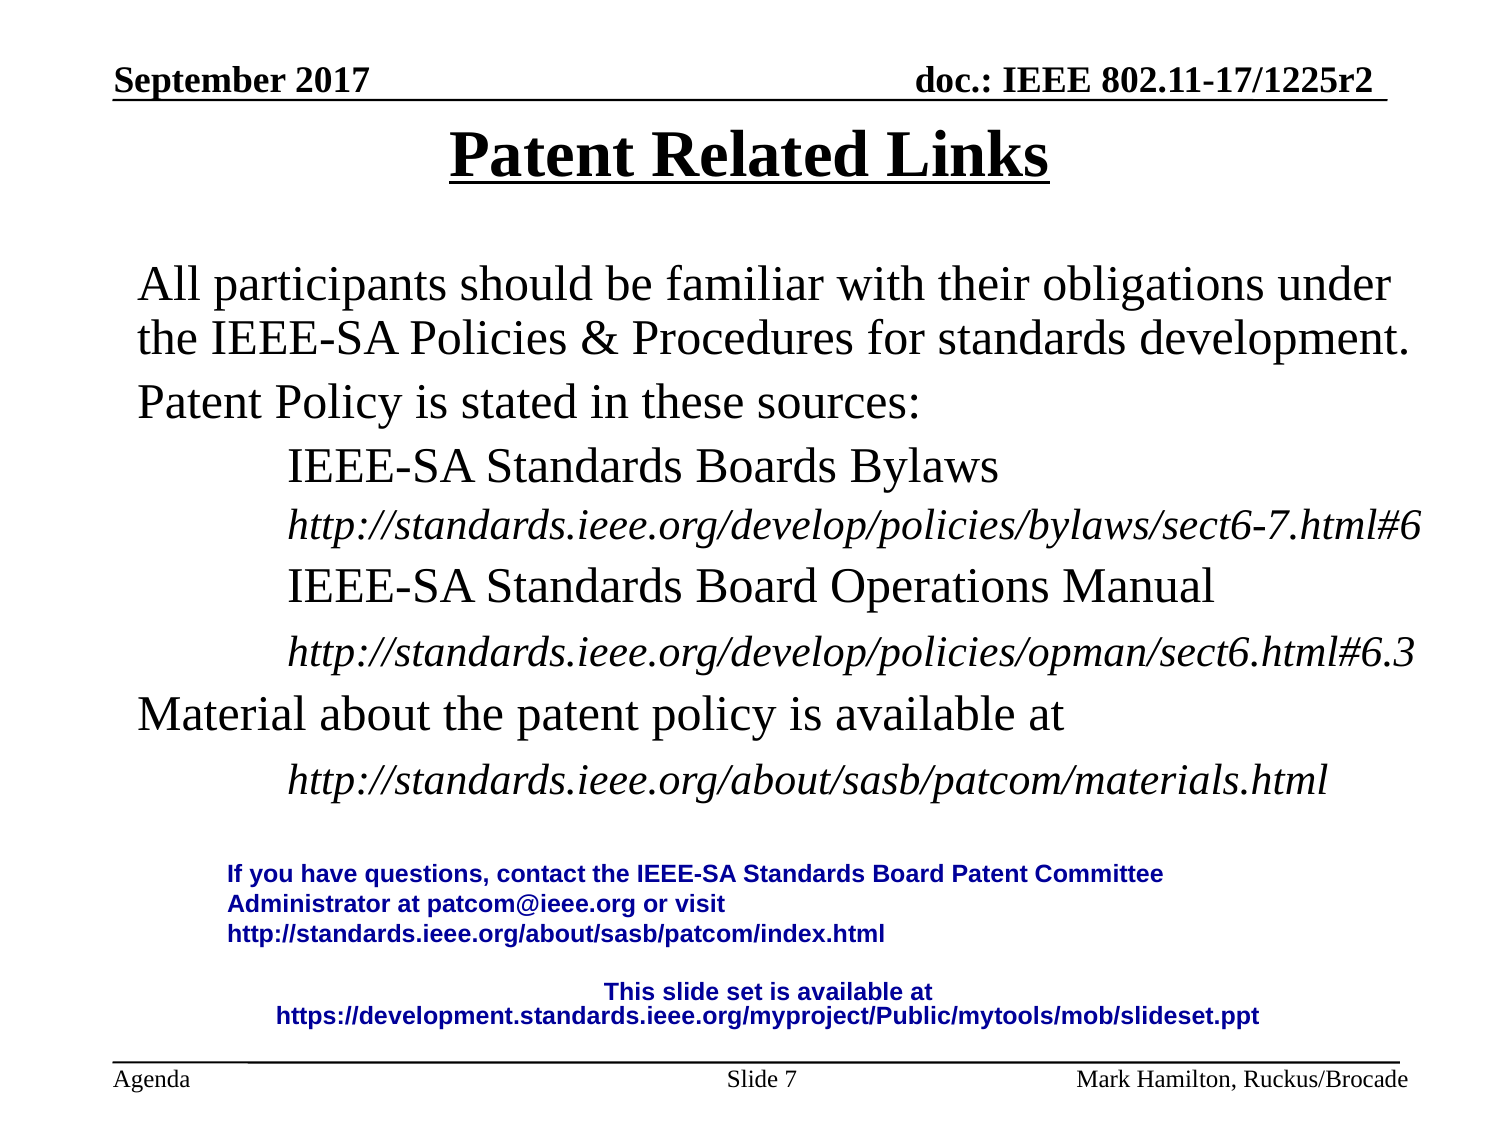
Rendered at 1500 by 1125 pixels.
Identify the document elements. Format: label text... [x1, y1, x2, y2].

text_box If you have questions, contact the IEEE-SA Standards Board Patent Committee Administrator at patcom@ieee.org or visit http://standards.ieee.org/about/sasb/patcom/index.html This slide set is available at https://development.standards.ieee.org/myproject/Public/mytools/mob/slideset.ppt [212, 849, 1325, 1037]
list All participants should be familiar with their obligations under the IEEE-SA Policies & Procedures for standards development. Patent Policy is stated in these sources: IEEE-SA Standards Boards Bylaws http://standards.ieee.org/develop/policies/bylaws/sect6-7.html#6 IEEE-SA Standards Board Operations Manual http://standards.ieee.org/develop/policies/opman/sect6.html#6.3 Material about the patent policy is available at http://standards.ieee.org/about/sasb/patcom/materials.html [0, 249, 1475, 838]
title Patent Related Links [112, 87, 1388, 213]
